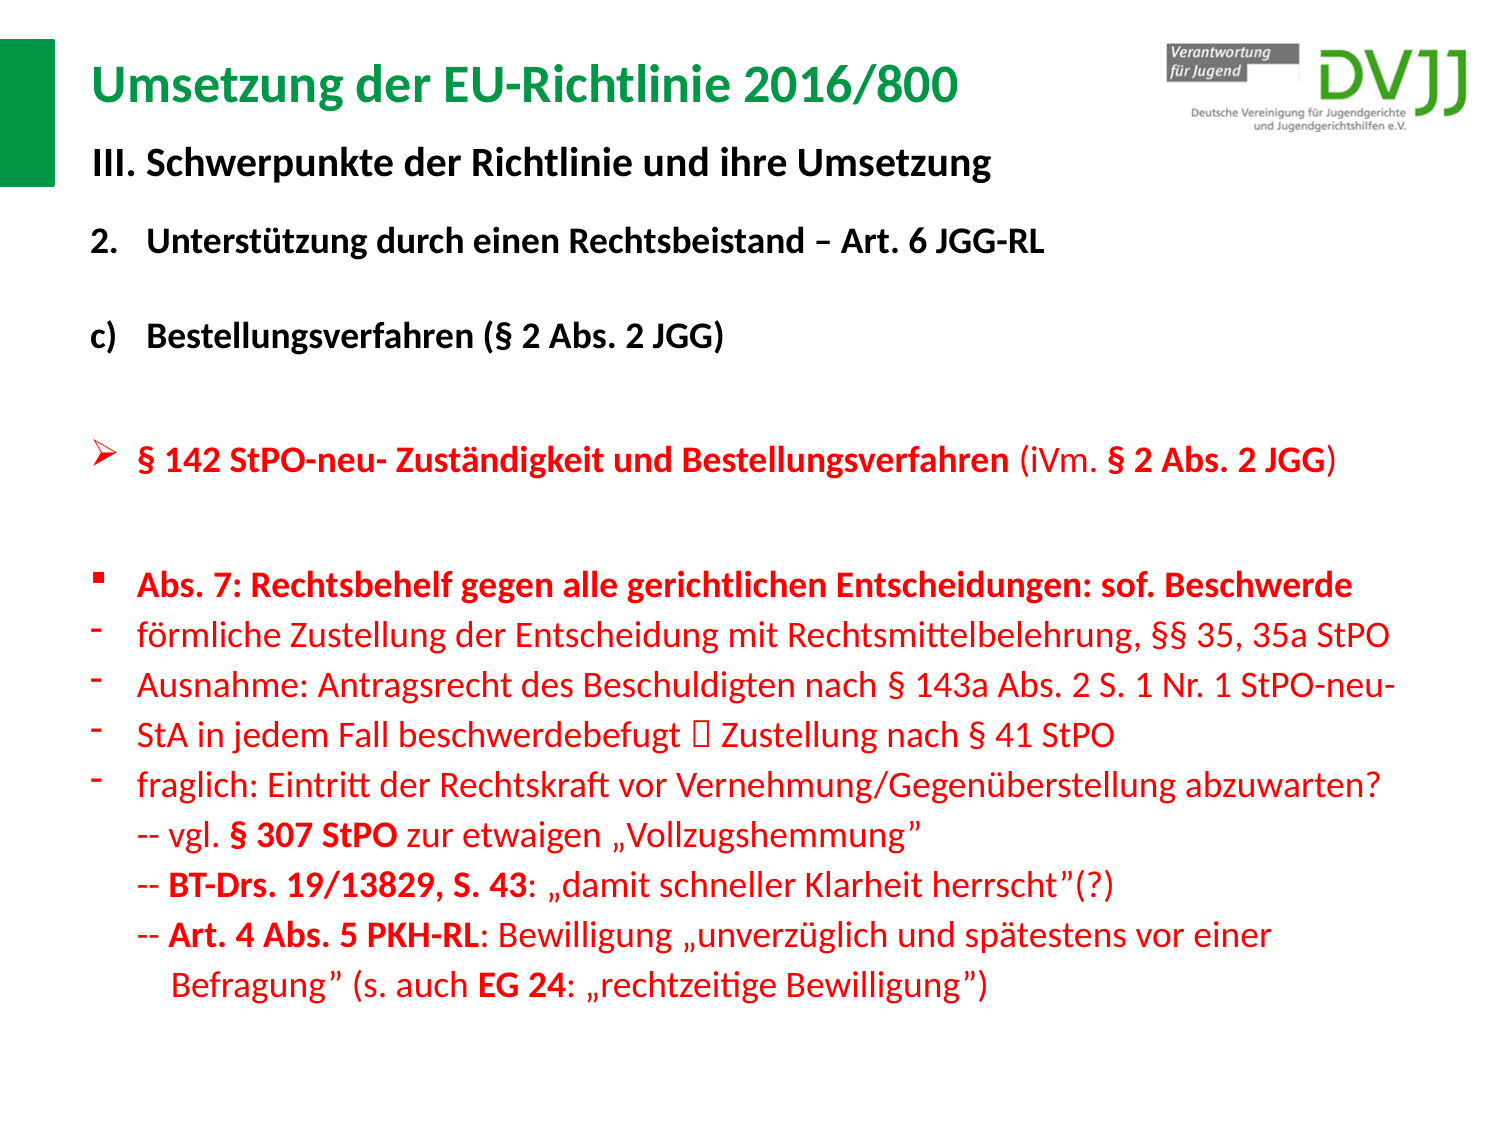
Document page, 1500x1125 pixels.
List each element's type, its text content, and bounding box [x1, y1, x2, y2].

picture [1163, 39, 1471, 134]
title Umsetzung der EU-Richtlinie 2016/800 III. Schwerpunkte der Richtlinie und ihre Umsetzung [76, 42, 1164, 185]
list Unterstützung durch einen Rechtsbeistand – Art. 6 JGG-RL Bestellungsverfahren (§ 2 Abs. 2 JGG) § 142 StPO-neu- Zuständigkeit und Bestellungsverfahren (iVm. § 2 Abs. 2 JGG) Abs. 7: Rechtsbehelf gegen alle gerichtlichen Entscheidungen: sof. Beschwerde förmliche Zustellung der Entscheidung mit Rechtsmittelbelehrung, §§ 35, 35a StPO Ausnahme: Antragsrecht des Beschuldigten nach § 143a Abs. 2 S. 1 Nr. 1 StPO-neu- StA in jedem Fall beschwerdebefugt  Zustellung nach § 41 StPO fraglich: Eintritt der Rechtskraft vor Vernehmung/Gegenüberstellung abzuwarten? -- vgl. § 307 StPO zur etwaigen „Vollzugshemmung” -- BT-Drs. 19/13829, S. 43: „damit schneller Klarheit herrscht”(?) -- Art. 4 Abs. 5 PKH-RL: Bewilligung „unverzüglich und spätestens vor einer Befragung” (s. auch EG 24: „rechtzeitige Bewilligung”) [75, 208, 1425, 1059]
